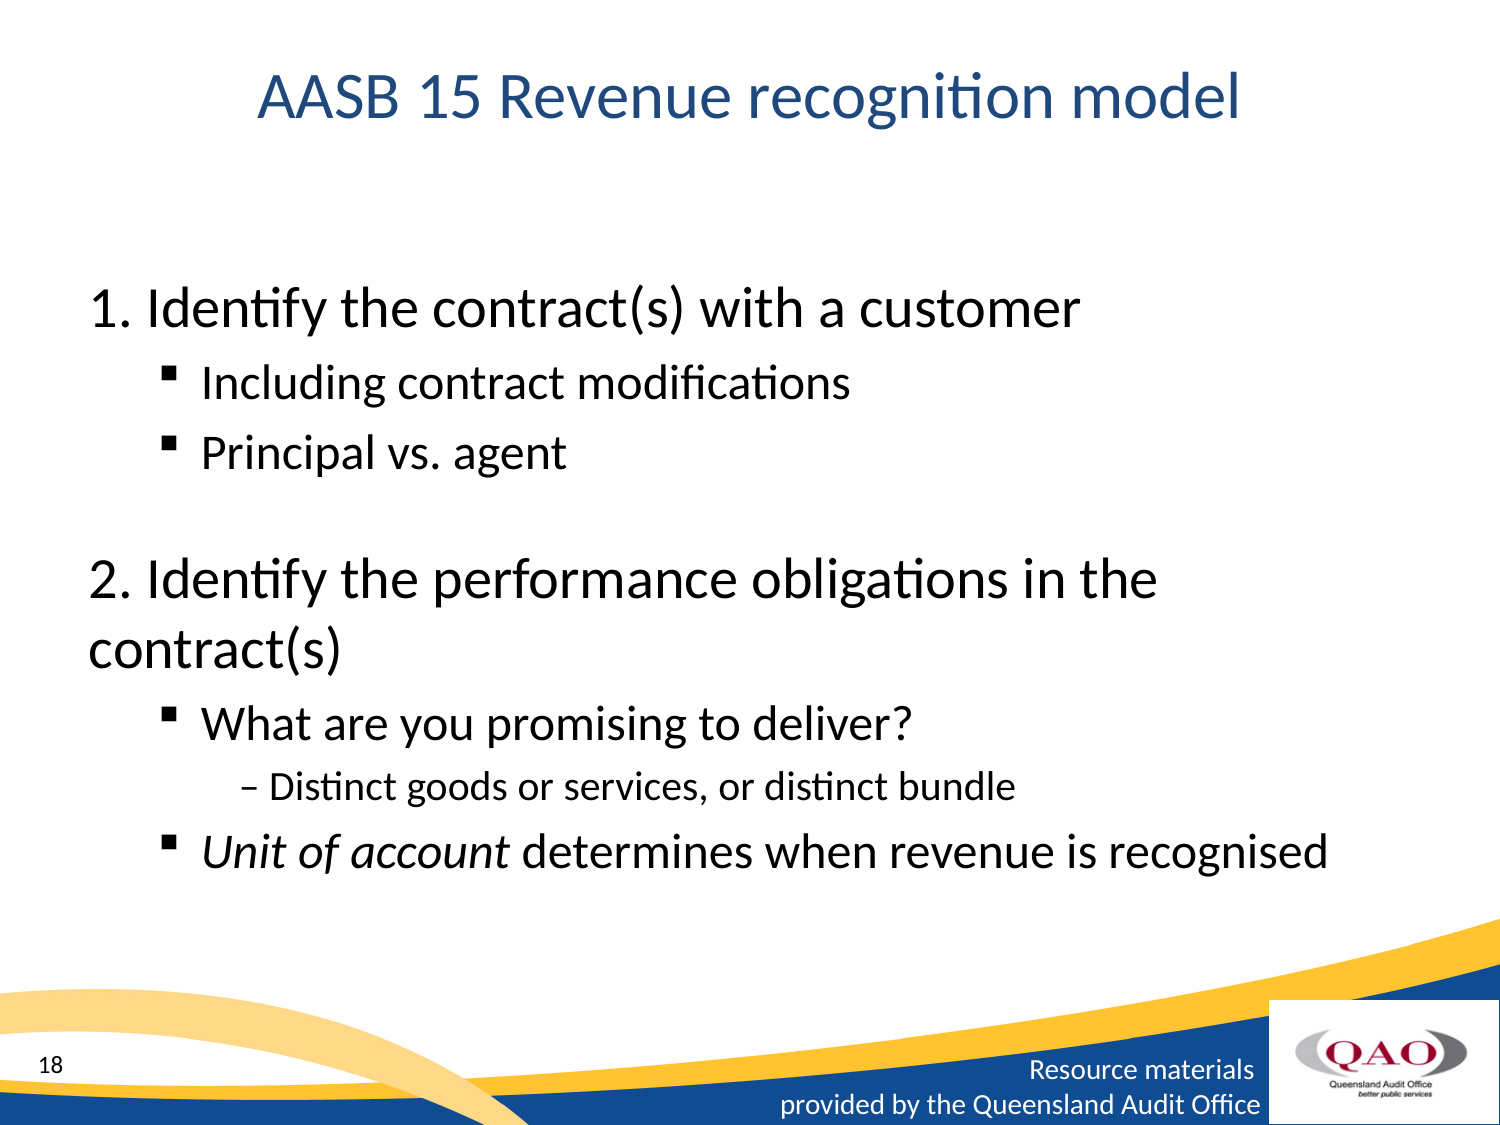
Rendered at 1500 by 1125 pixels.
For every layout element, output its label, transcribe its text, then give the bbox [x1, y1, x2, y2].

picture [0, 0, 1500, 1125]
slide_number 18 [22, 1033, 361, 1094]
title AASB 15 Revenue recognition model [75, 45, 1426, 233]
list 1. Identify the contract(s) with a customer Including contract modifications Principal vs. agent 2. Identify the performance obligations in the contract(s) What are you promising to deliver? – Distinct goods or services, or distinct bundle Unit of account determines when revenue is recognised [75, 262, 1426, 1006]
